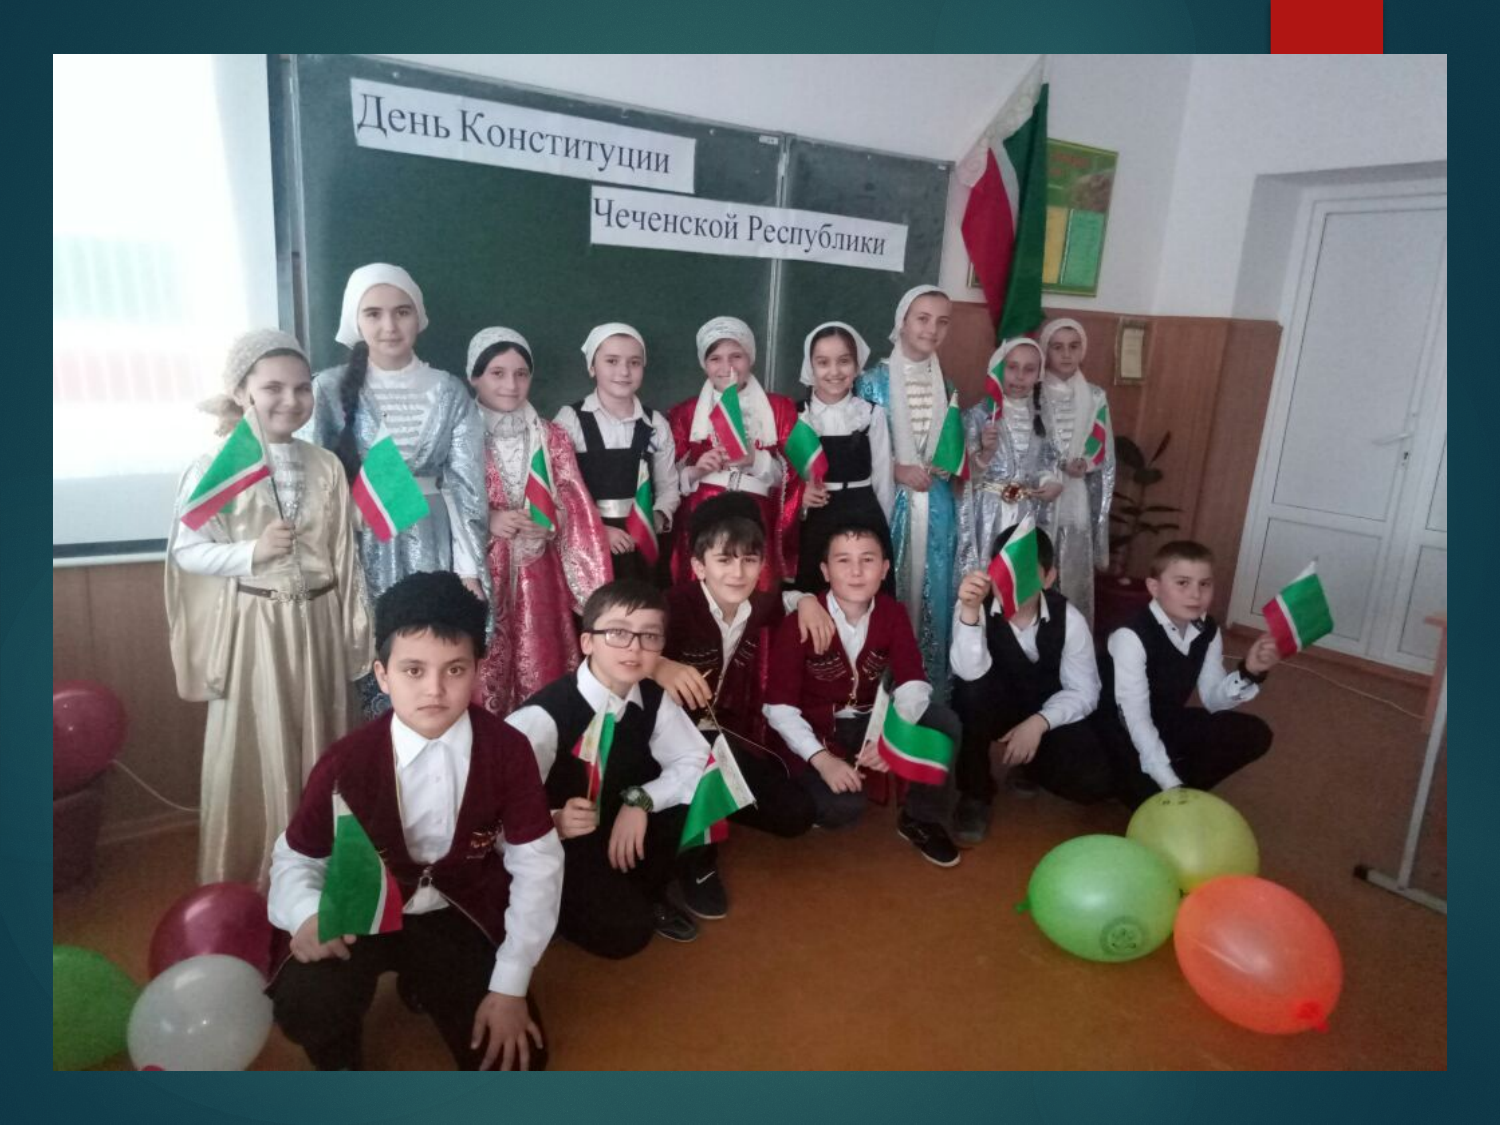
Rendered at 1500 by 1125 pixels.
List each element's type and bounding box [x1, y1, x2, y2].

list [52, 54, 1448, 1071]
